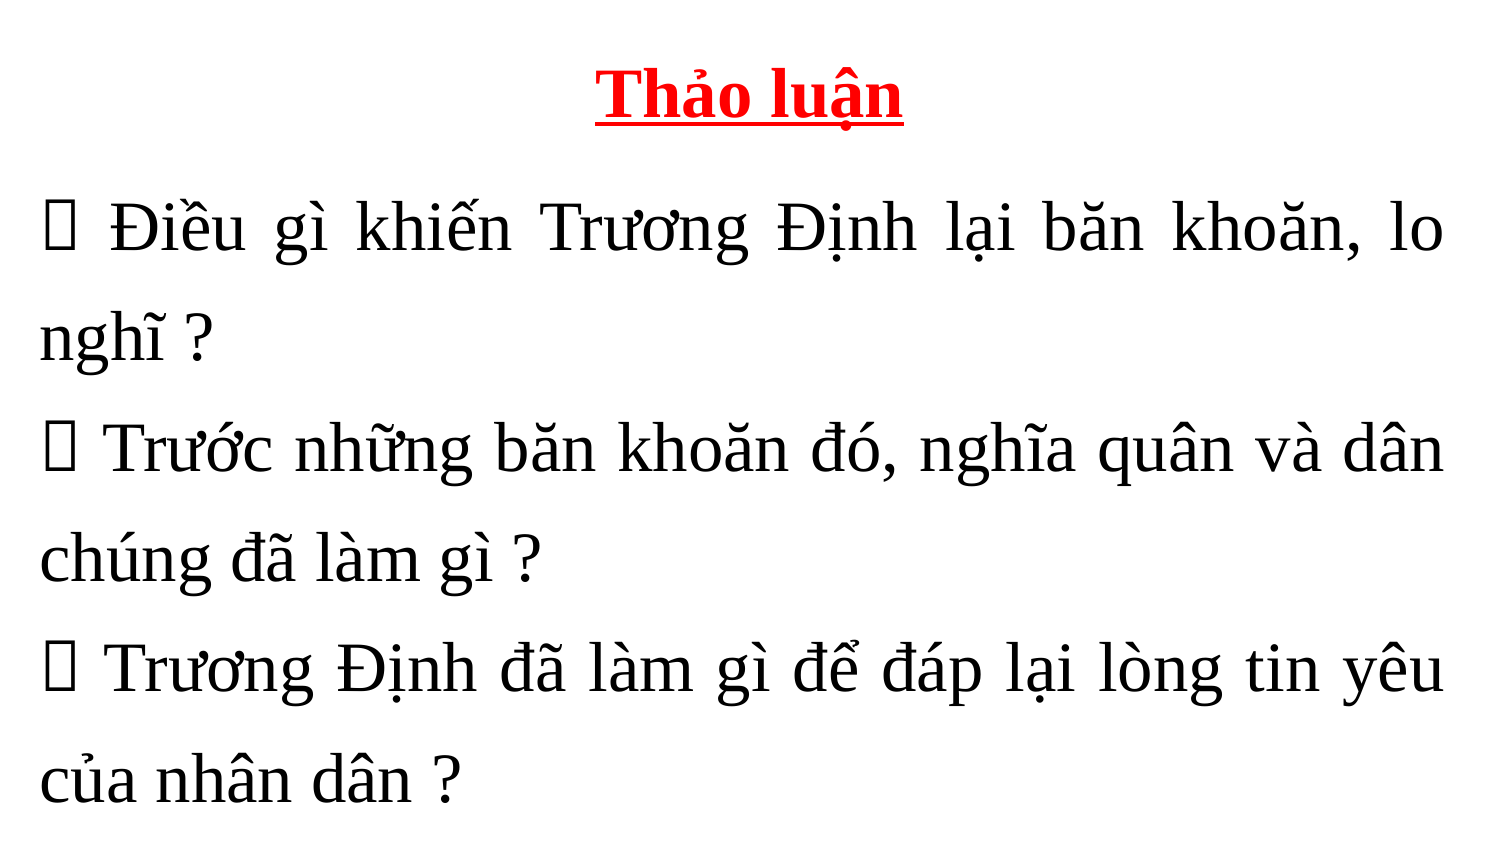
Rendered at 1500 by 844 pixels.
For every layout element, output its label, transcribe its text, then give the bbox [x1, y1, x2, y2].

text_box  Điều gì khiến Trương Định lại băn khoăn, lo nghĩ ?  Trước những băn khoăn đó, nghĩa quân và dân chúng đã làm gì ?  Trương Định đã làm gì để đáp lại lòng tin yêu của nhân dân ? [24, 146, 1463, 824]
text_box Thảo luận [24, 0, 1475, 139]
